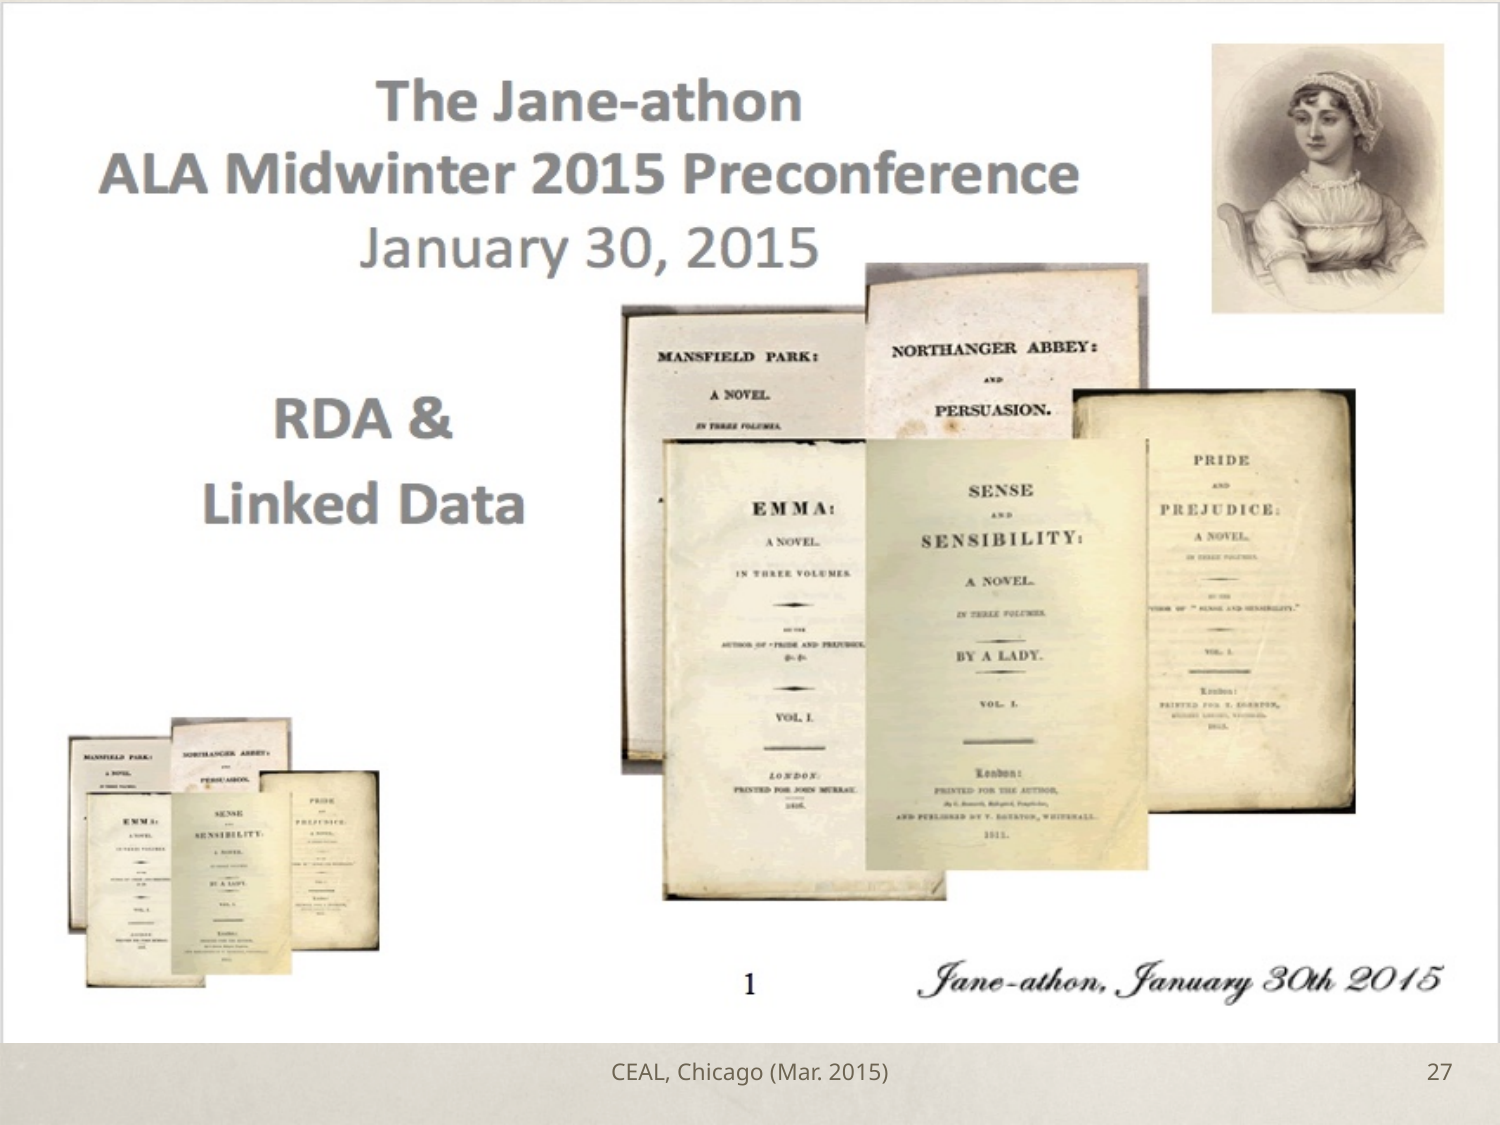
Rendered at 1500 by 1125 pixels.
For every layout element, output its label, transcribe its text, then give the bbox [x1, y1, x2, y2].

footer CEAL, Chicago (Mar. 2015) [512, 1056, 988, 1103]
slide_number 27 [1118, 1056, 1469, 1103]
picture [0, 0, 1500, 1045]
